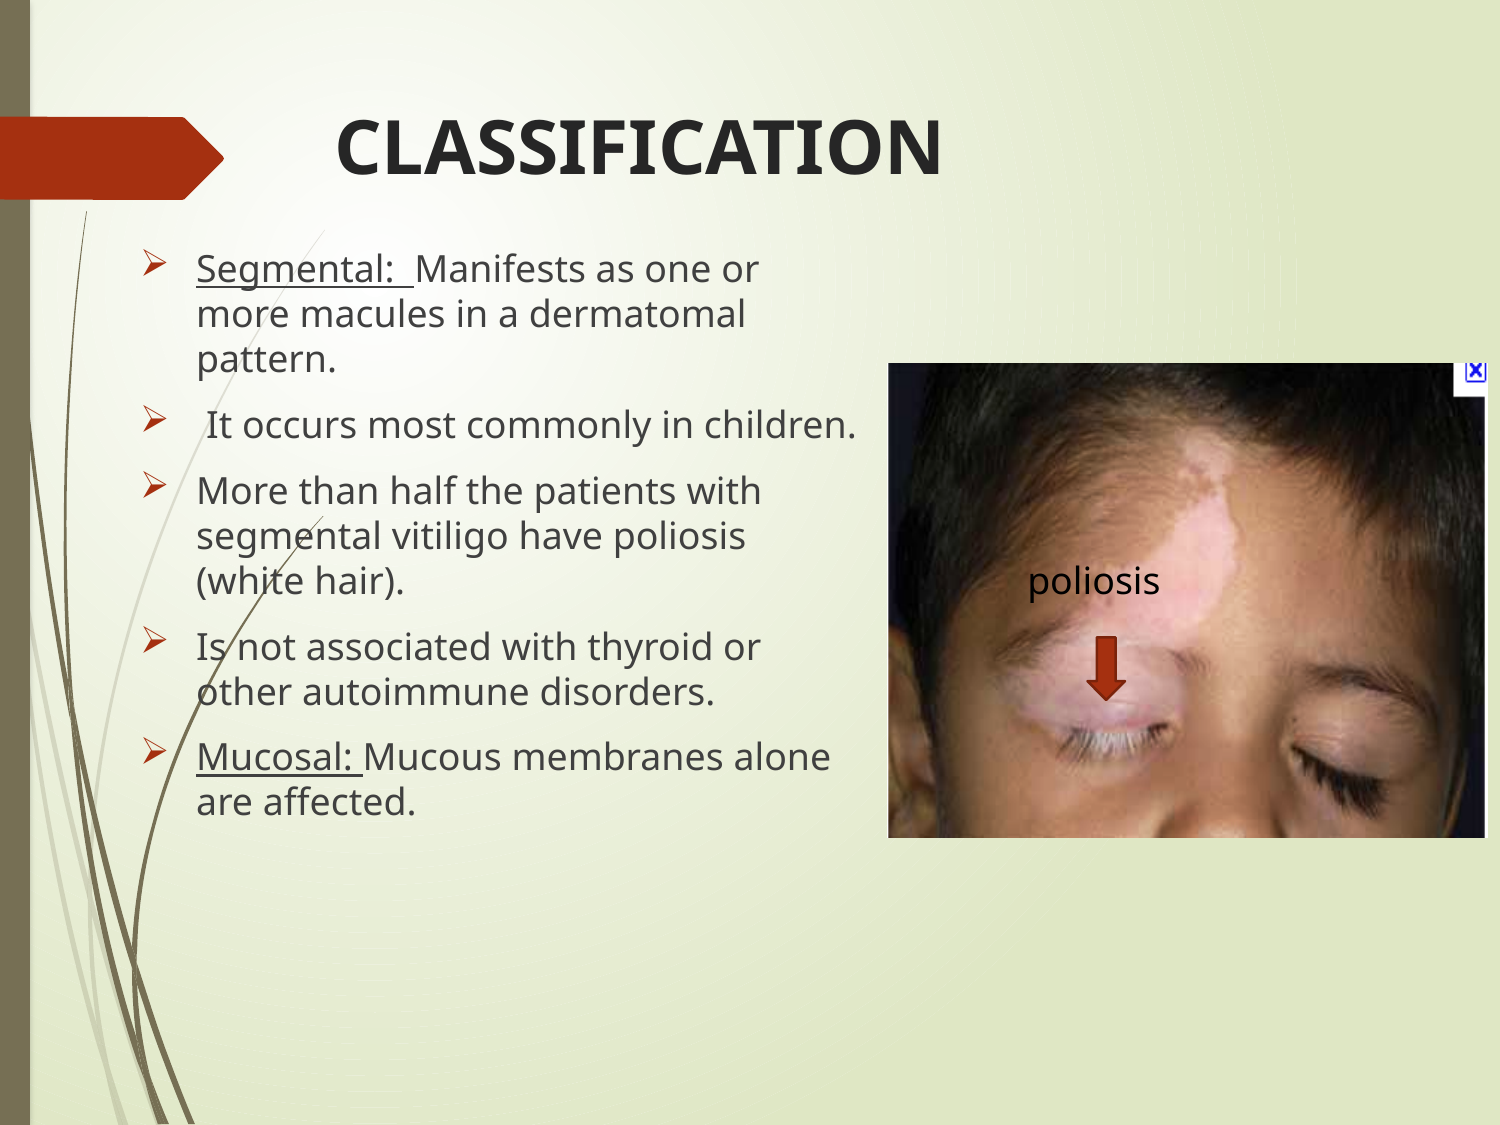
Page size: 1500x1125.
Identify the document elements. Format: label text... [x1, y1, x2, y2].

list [887, 363, 1488, 838]
title CLASSIFICATION [319, 2, 1400, 213]
list Segmental: Manifests as one or more macules in a dermatomal pattern. It occurs most commonly in children. More than half the patients with segmental vitiligo have poliosis (white hair). Is not associated with thyroid or other autoimmune disorders. Mucosal: Mucous membranes alone are affected. [125, 237, 875, 856]
